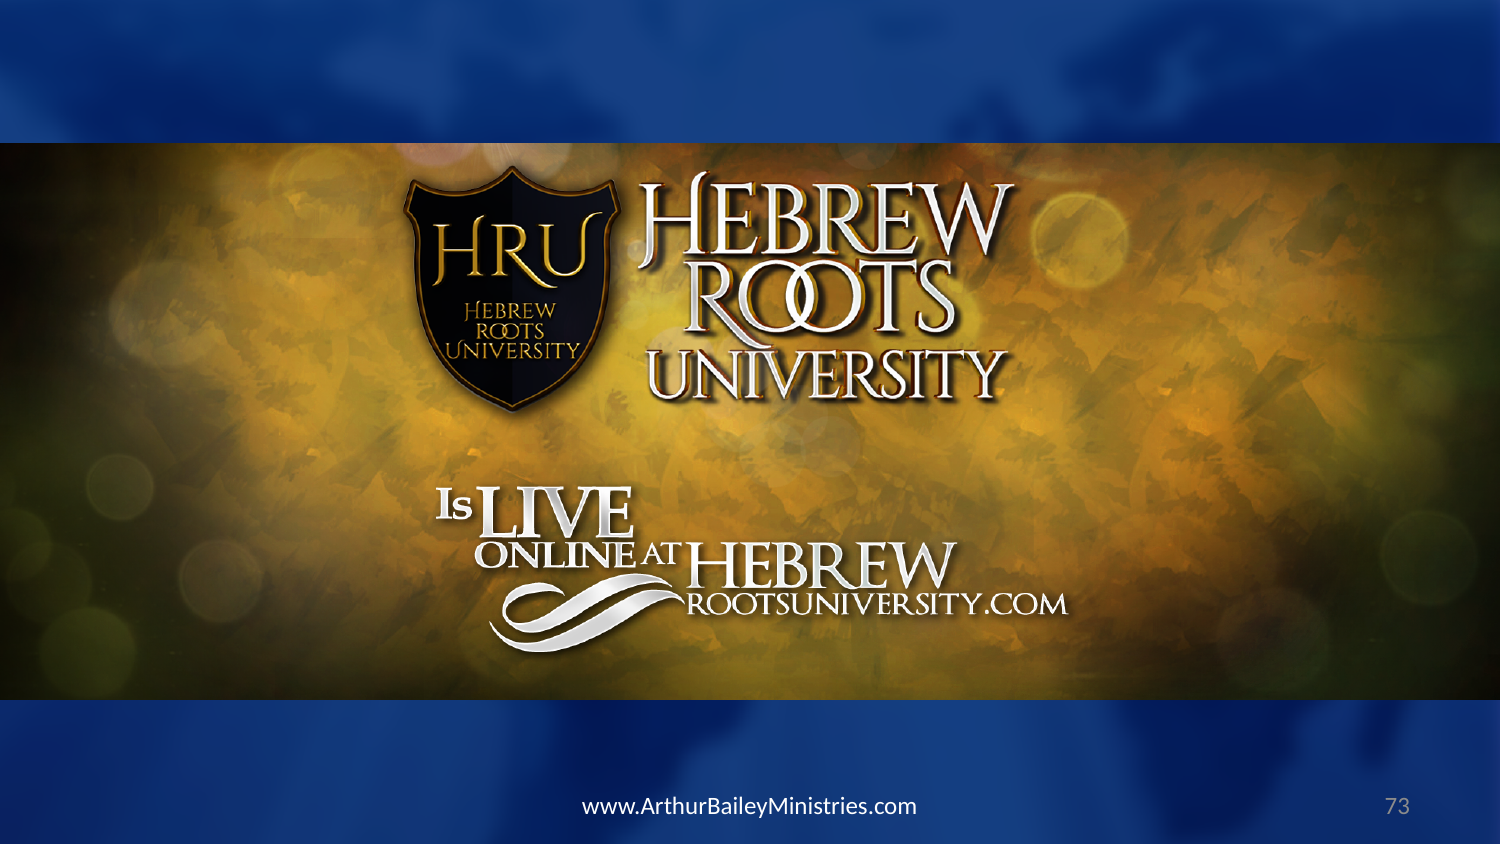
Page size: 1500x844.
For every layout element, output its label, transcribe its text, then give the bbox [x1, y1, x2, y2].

footer www.ArthurBaileyMinistries.com [512, 782, 988, 827]
slide_number 73 [1074, 782, 1425, 827]
picture [0, 0, 1500, 844]
